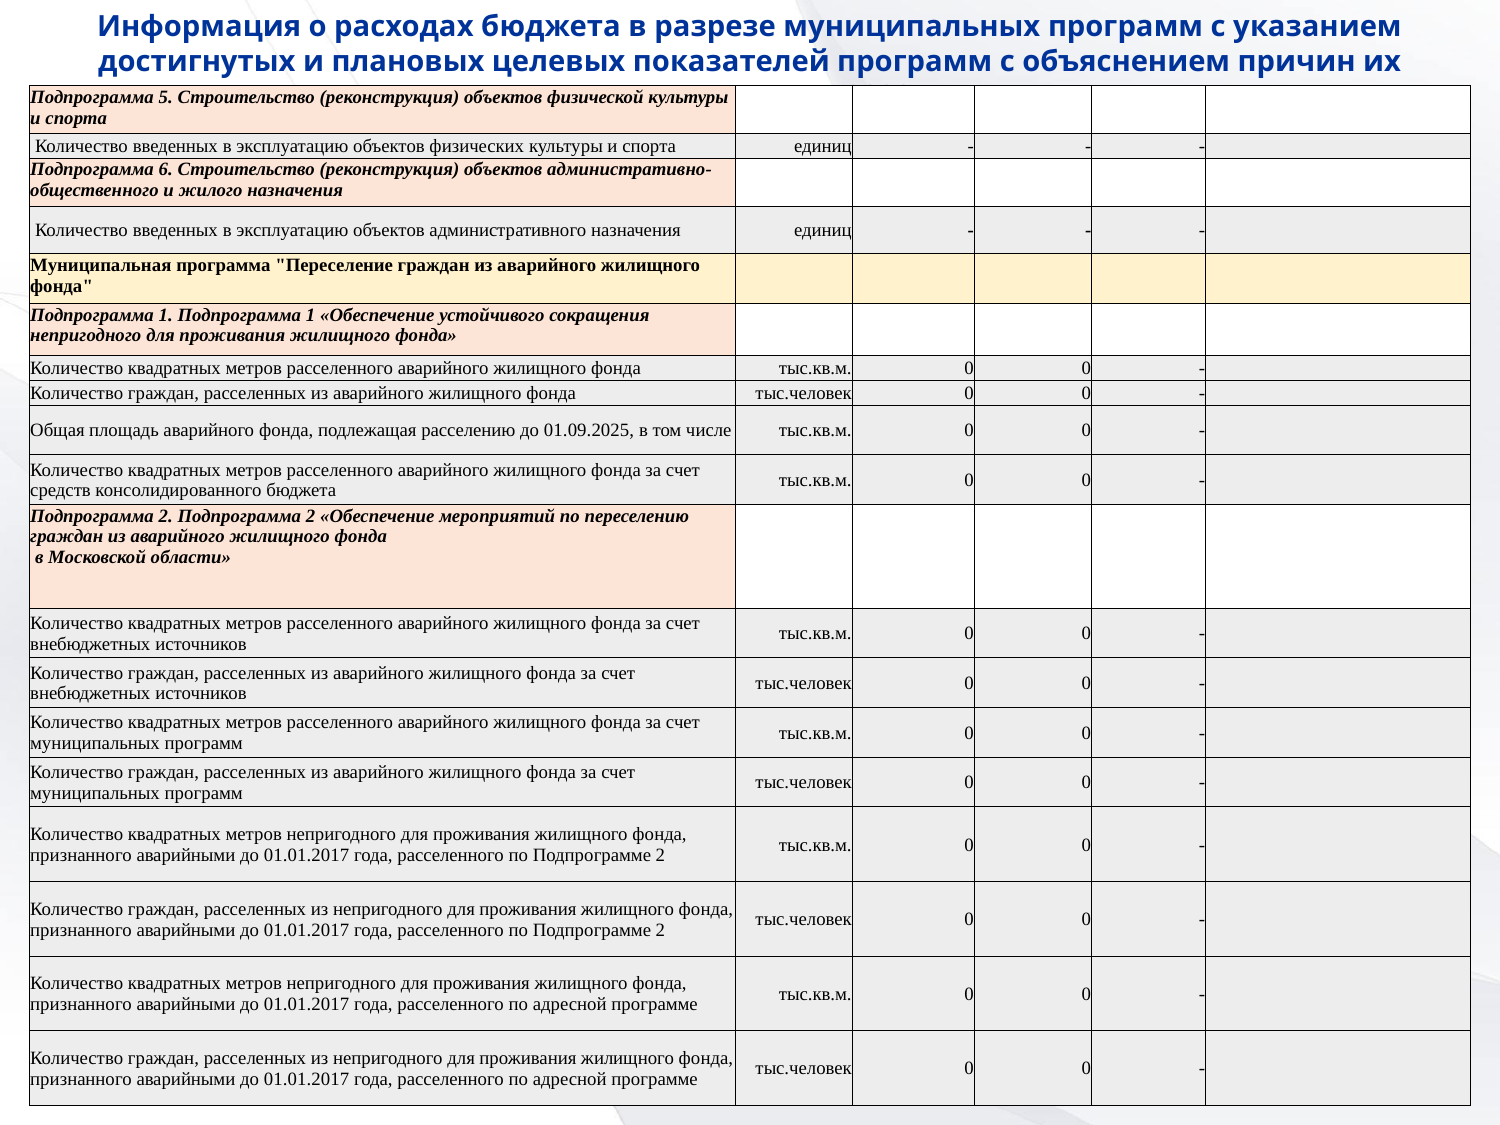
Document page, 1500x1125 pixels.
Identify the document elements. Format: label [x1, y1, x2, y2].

table_cell [853, 381, 974, 405]
table_cell [1206, 1031, 1470, 1105]
table_cell [736, 356, 852, 380]
table_cell [1206, 159, 1470, 206]
table_cell [1092, 807, 1205, 881]
table_cell [975, 406, 1091, 454]
table_cell [975, 658, 1091, 707]
table_cell [736, 254, 852, 303]
table_cell [736, 708, 852, 757]
table_cell [853, 406, 974, 454]
text_box [53, 0, 1447, 85]
table_cell [1206, 609, 1470, 657]
table_cell [30, 159, 735, 206]
table_cell [975, 882, 1091, 956]
table_cell [1092, 609, 1205, 657]
table_cell [736, 609, 852, 657]
table_cell [1206, 356, 1470, 380]
table_header [1092, 86, 1205, 133]
table_cell [1092, 505, 1205, 608]
table_cell [975, 159, 1091, 206]
table_cell [853, 356, 974, 380]
table_cell [975, 708, 1091, 757]
table_cell [30, 658, 735, 707]
table_cell [975, 758, 1091, 806]
table_cell [975, 505, 1091, 608]
table_cell [736, 505, 852, 608]
table_cell [975, 455, 1091, 504]
table_cell [1092, 304, 1205, 355]
table_cell [30, 609, 735, 657]
table_cell [1206, 134, 1470, 158]
table_cell [736, 758, 852, 806]
table_cell [1206, 455, 1470, 504]
table_cell [975, 254, 1091, 303]
table_cell [30, 381, 735, 405]
table_cell [853, 207, 974, 253]
table_cell [736, 304, 852, 355]
table_cell [1206, 254, 1470, 303]
table_cell [1206, 406, 1470, 454]
table_cell [853, 304, 974, 355]
table_header [1206, 86, 1470, 133]
table_cell [853, 159, 974, 206]
table_cell [975, 304, 1091, 355]
table_cell [30, 505, 735, 608]
table_cell [975, 807, 1091, 881]
table_cell [1092, 381, 1205, 405]
table_cell [30, 134, 735, 158]
table_cell [1092, 758, 1205, 806]
table_cell [1206, 658, 1470, 707]
table_cell [853, 807, 974, 881]
table_cell [736, 406, 852, 454]
table_cell [30, 957, 735, 1030]
table_cell [30, 406, 735, 454]
table_cell [853, 957, 974, 1030]
table_cell [1092, 708, 1205, 757]
table_cell [30, 304, 735, 355]
table_cell [1206, 708, 1470, 757]
table_cell [1206, 505, 1470, 608]
table_cell [1092, 658, 1205, 707]
table_cell [30, 758, 735, 806]
table_cell [1092, 134, 1205, 158]
table_cell [736, 207, 852, 253]
table_cell [30, 455, 735, 504]
table_header [975, 86, 1091, 133]
table_cell [853, 658, 974, 707]
table_cell [736, 159, 852, 206]
table_cell [853, 134, 974, 158]
table_header [853, 86, 974, 133]
table_cell [853, 609, 974, 657]
table_cell [1206, 957, 1470, 1030]
table_cell [30, 882, 735, 956]
table_cell [975, 356, 1091, 380]
table_cell [1092, 406, 1205, 454]
table_cell [736, 658, 852, 707]
table_cell [736, 807, 852, 881]
table_cell [975, 957, 1091, 1030]
table_cell [1092, 254, 1205, 303]
table_cell [736, 134, 852, 158]
table_cell [853, 708, 974, 757]
table_cell [853, 882, 974, 956]
table_cell [853, 1031, 974, 1105]
table_cell [853, 455, 974, 504]
table_cell [736, 455, 852, 504]
table_cell [736, 1031, 852, 1105]
table_cell [1206, 882, 1470, 956]
table_cell [853, 254, 974, 303]
picture [0, 0, 1500, 1125]
table_cell [736, 381, 852, 405]
table_cell [1206, 807, 1470, 881]
table_cell [975, 134, 1091, 158]
table_cell [1092, 207, 1205, 253]
table_cell [1092, 957, 1205, 1030]
table_cell [736, 882, 852, 956]
table_cell [1206, 304, 1470, 355]
table_cell [30, 708, 735, 757]
table_cell [30, 254, 735, 303]
table_cell [30, 1031, 735, 1105]
table_cell [975, 207, 1091, 253]
table_cell [1092, 455, 1205, 504]
table_header [736, 86, 852, 133]
table_cell [975, 381, 1091, 405]
table_cell [975, 609, 1091, 657]
table_cell [736, 957, 852, 1030]
table_cell [30, 356, 735, 380]
table_cell [30, 807, 735, 881]
table_cell [1092, 1031, 1205, 1105]
table_cell [1092, 356, 1205, 380]
table_cell [1092, 882, 1205, 956]
table_cell [1206, 758, 1470, 806]
table_cell [1206, 381, 1470, 405]
table_cell [1206, 207, 1470, 253]
table_cell [853, 758, 974, 806]
table_cell [975, 1031, 1091, 1105]
table_cell [853, 505, 974, 608]
table_header [30, 86, 735, 133]
table_cell [1092, 159, 1205, 206]
table_cell [30, 207, 735, 253]
